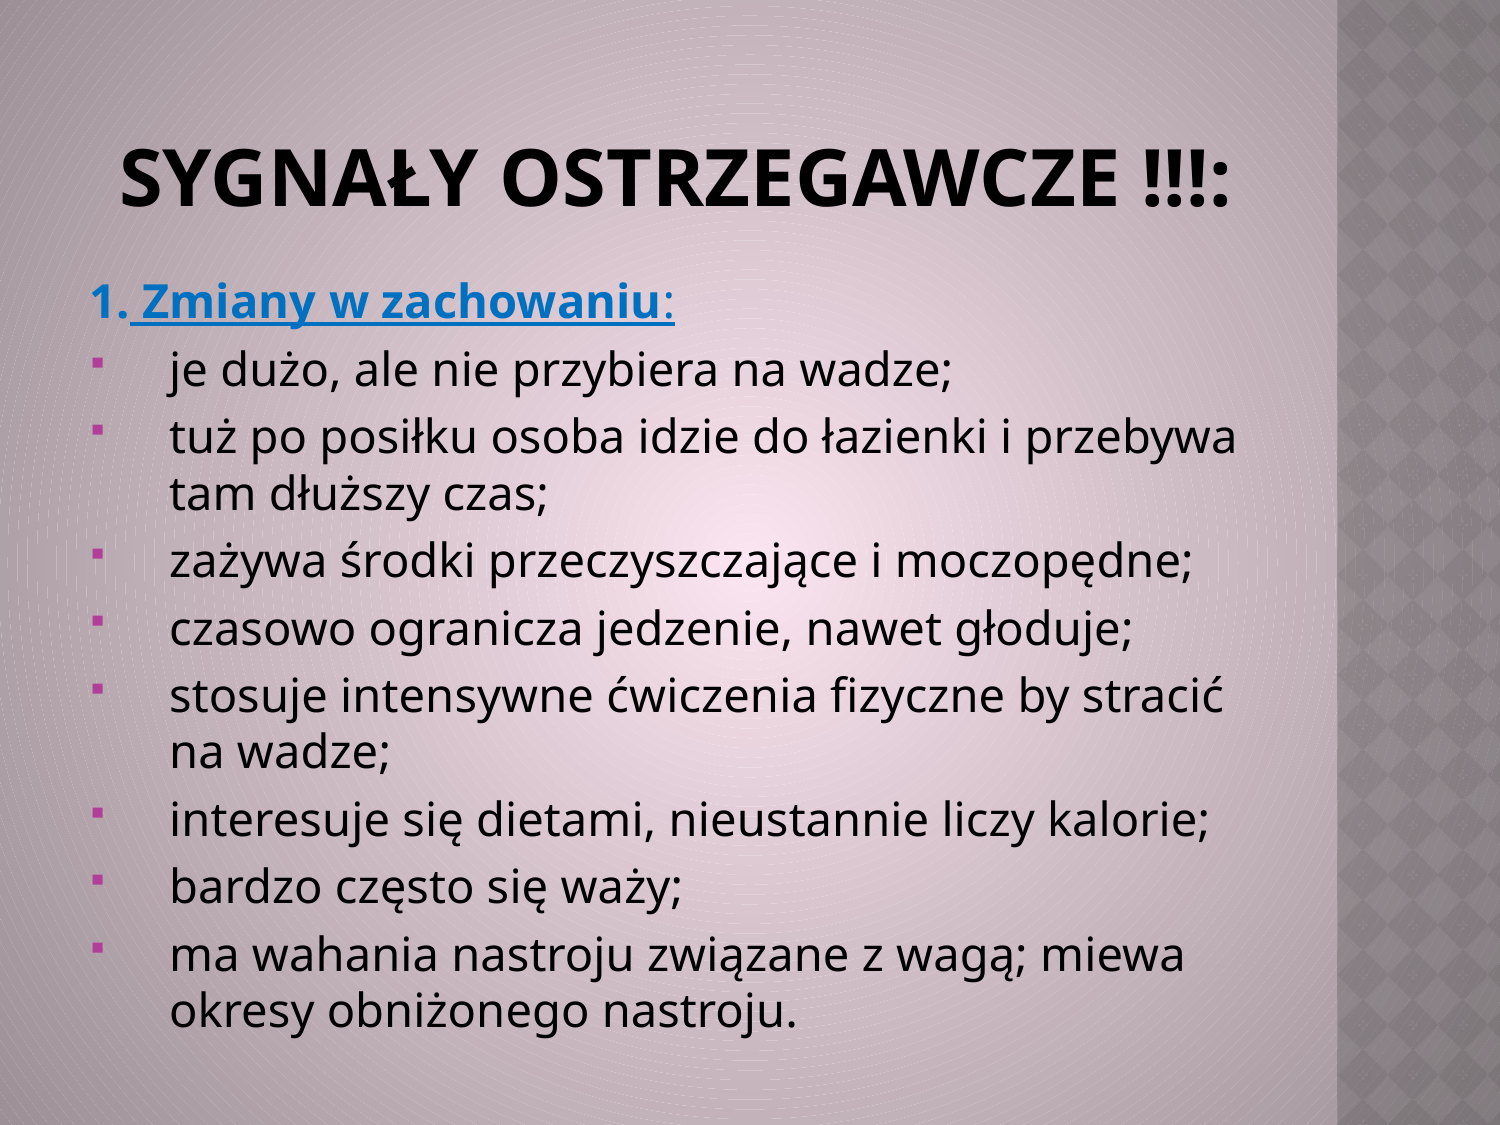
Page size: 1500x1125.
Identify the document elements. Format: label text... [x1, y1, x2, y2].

title SYGNAŁY OSTRZEGAWCZE !!!: [82, 35, 1270, 223]
list 1. Zmiany w zachowaniu: je dużo, ale nie przybiera na wadze; tuż po posiłku osoba idzie do łazienki i przebywa tam dłuższy czas; zażywa środki przeczyszczające i moczopędne; czasowo ogranicza jedzenie, nawet głoduje; stosuje intensywne ćwiczenia fizyczne by stracić na wadze; interesuje się dietami, nieustannie liczy kalorie; bardzo często się waży; ma wahania nastroju związane z wagą; miewa okresy obniżonego nastroju. [75, 264, 1263, 1059]
